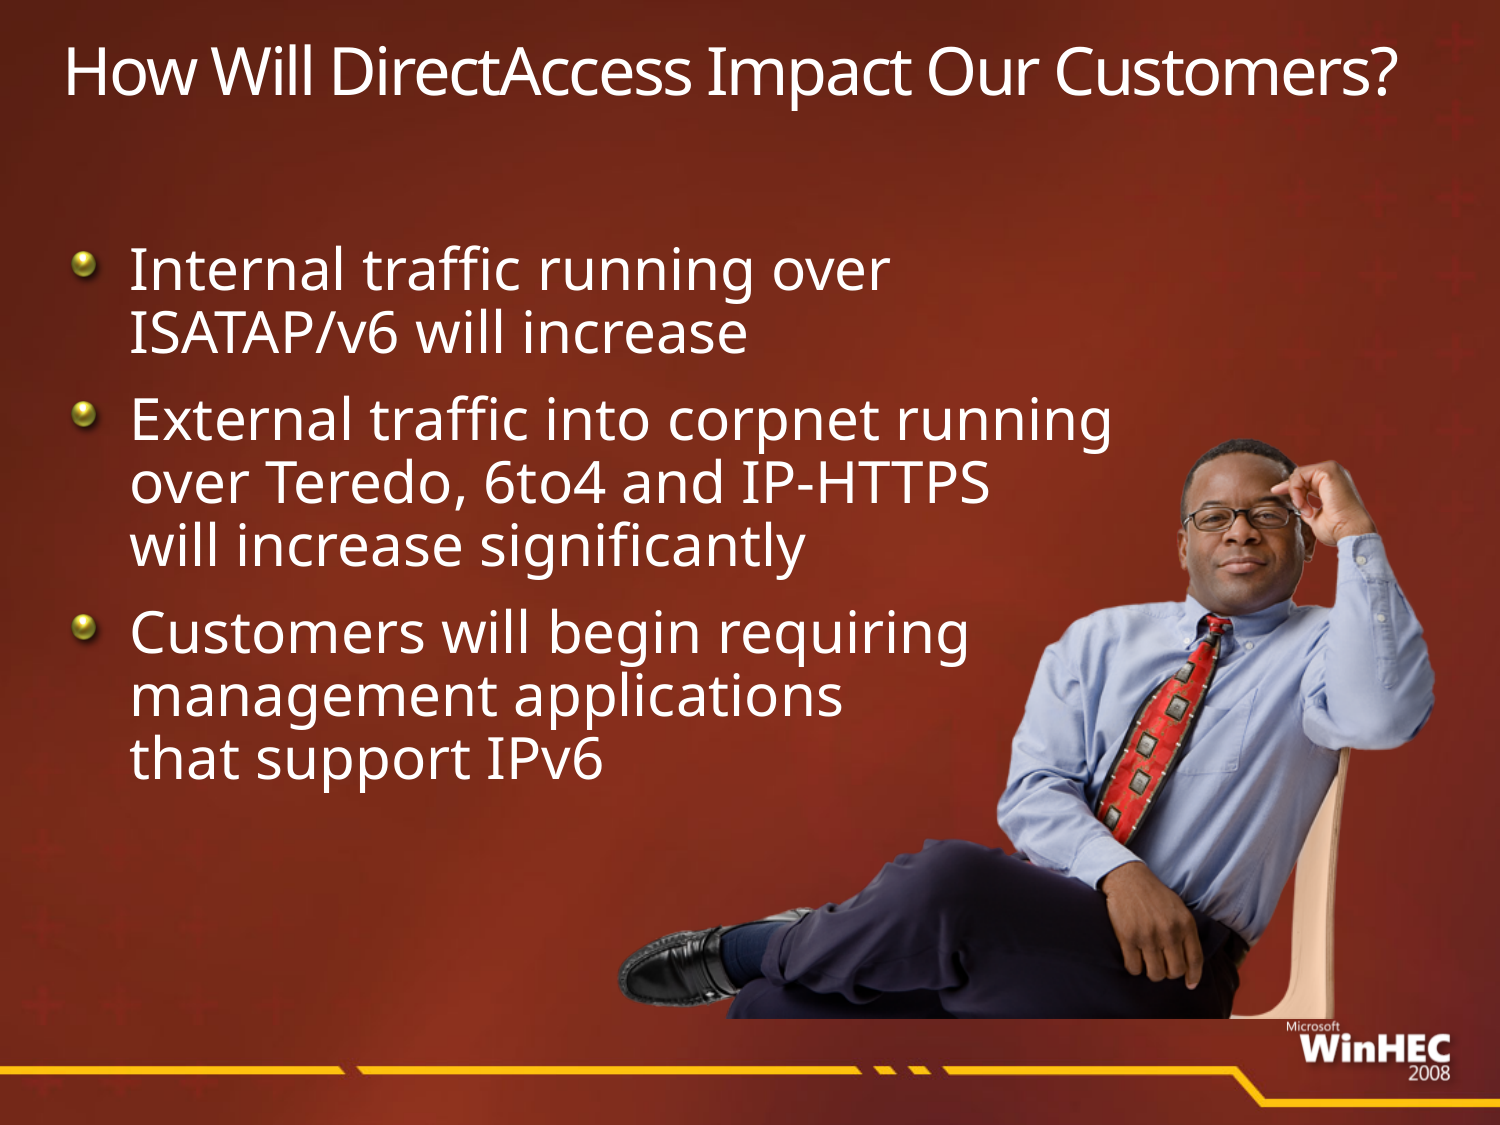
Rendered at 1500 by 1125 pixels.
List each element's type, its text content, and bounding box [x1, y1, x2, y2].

text_box Internal traffic running over ISATAP/v6 will increase External traffic into corpnet running over Teredo, 6to4 and IP-HTTPS will increase significantly Customers will begin requiring management applications that support IPv6 [52, 232, 1129, 960]
title How Will DirectAccess Impact Our Customers? [62, 37, 1438, 111]
picture [0, 0, 1500, 1125]
